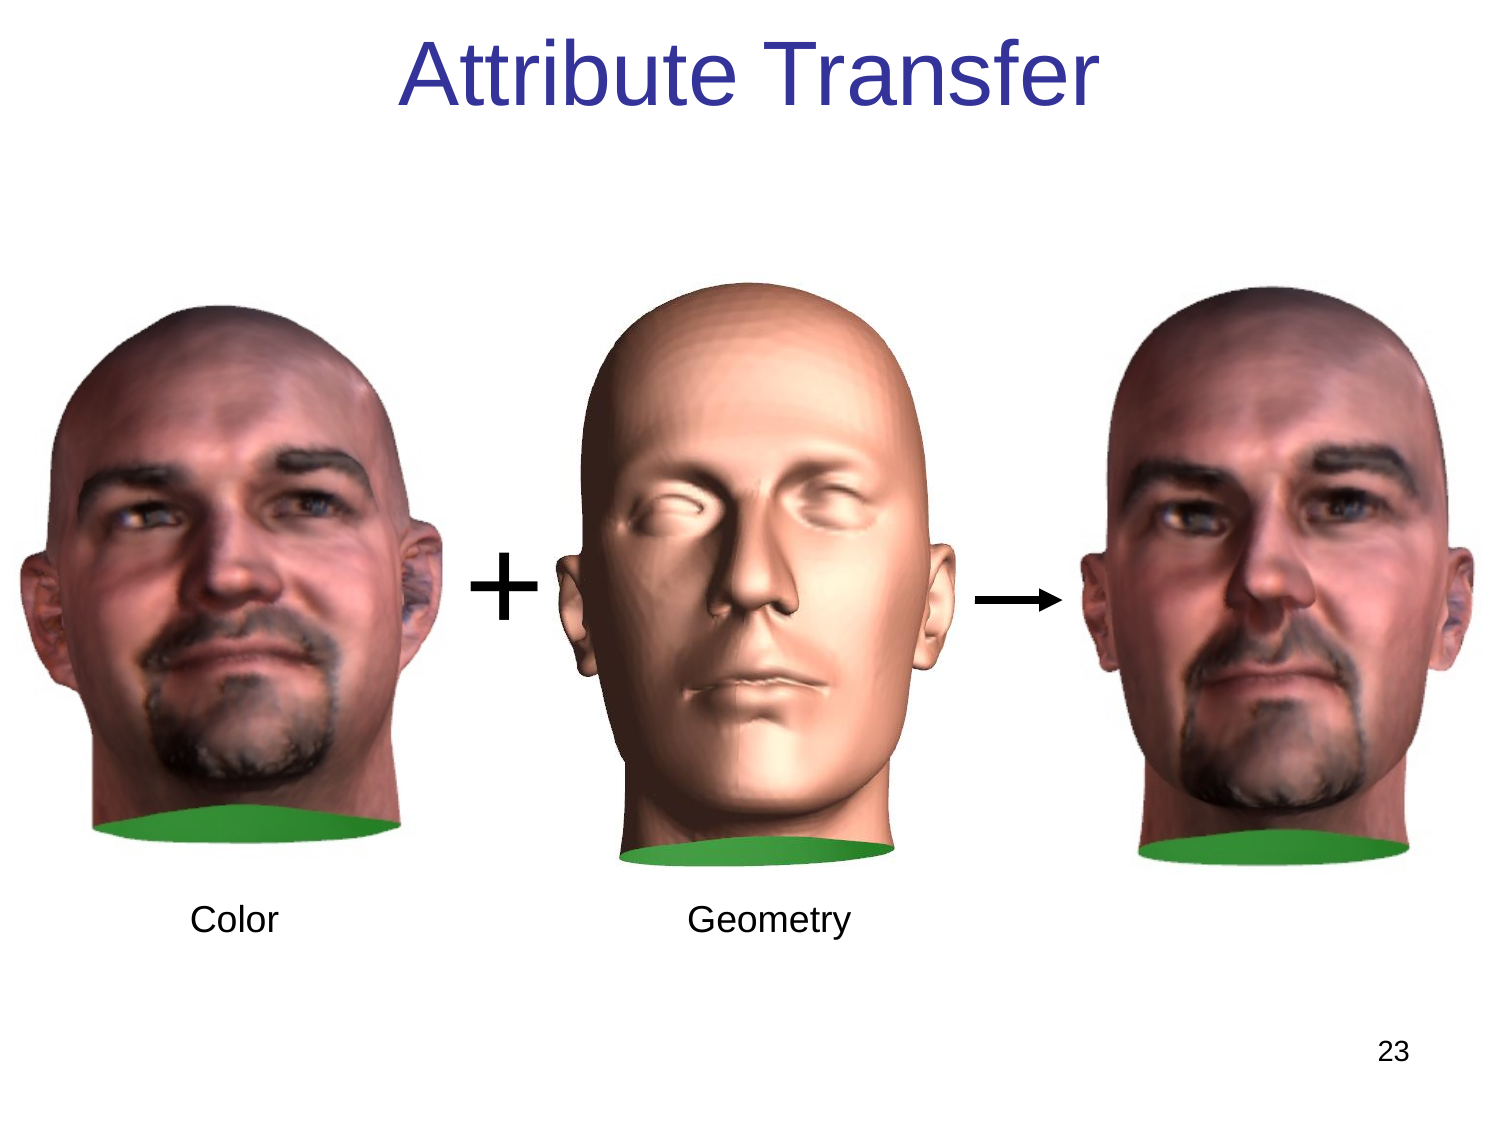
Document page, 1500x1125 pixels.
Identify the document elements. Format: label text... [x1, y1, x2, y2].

title Attribute Transfer [75, 0, 1425, 163]
slide_number 23 [1074, 1025, 1425, 1104]
text_box Color Geometry [174, 887, 950, 948]
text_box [12, 274, 1488, 876]
